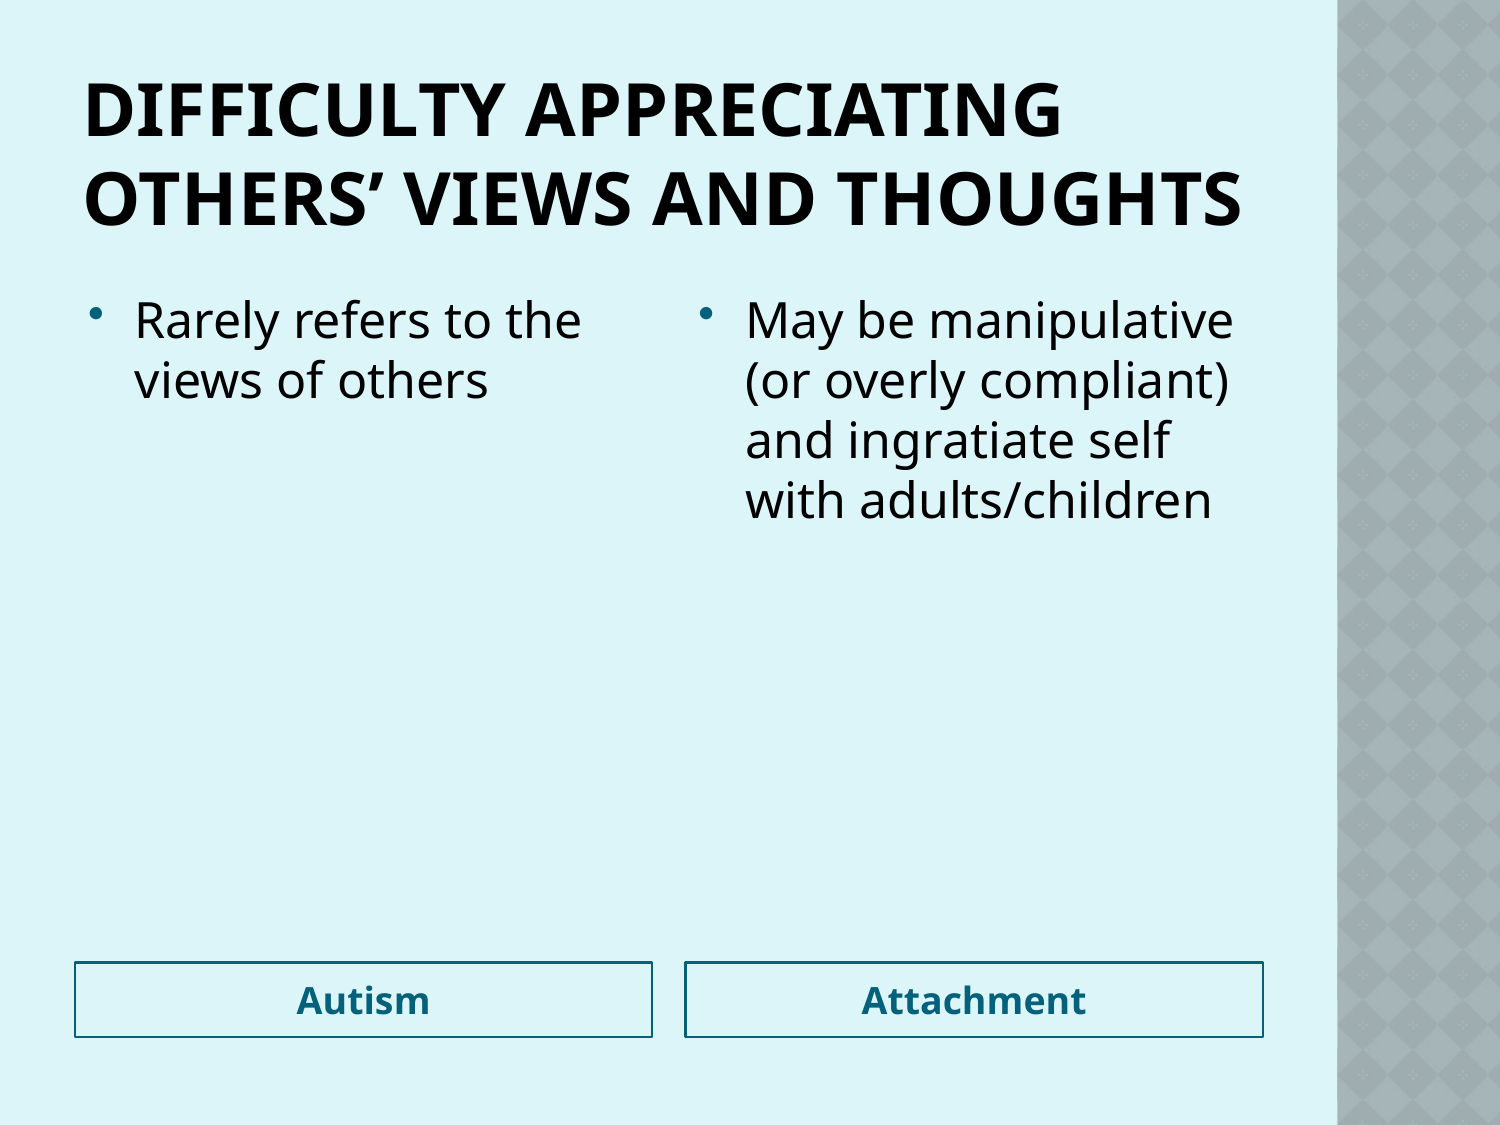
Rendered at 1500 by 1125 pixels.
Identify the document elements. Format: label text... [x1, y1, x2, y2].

title Difficulty appreciating others’ views and thoughts [75, 52, 1263, 240]
list Autism [74, 961, 653, 1038]
list Rarely refers to the views of others [75, 280, 653, 956]
list May be manipulative (or overly compliant) and ingratiate self with adults/children [685, 280, 1263, 956]
list Attachment [684, 961, 1264, 1038]
